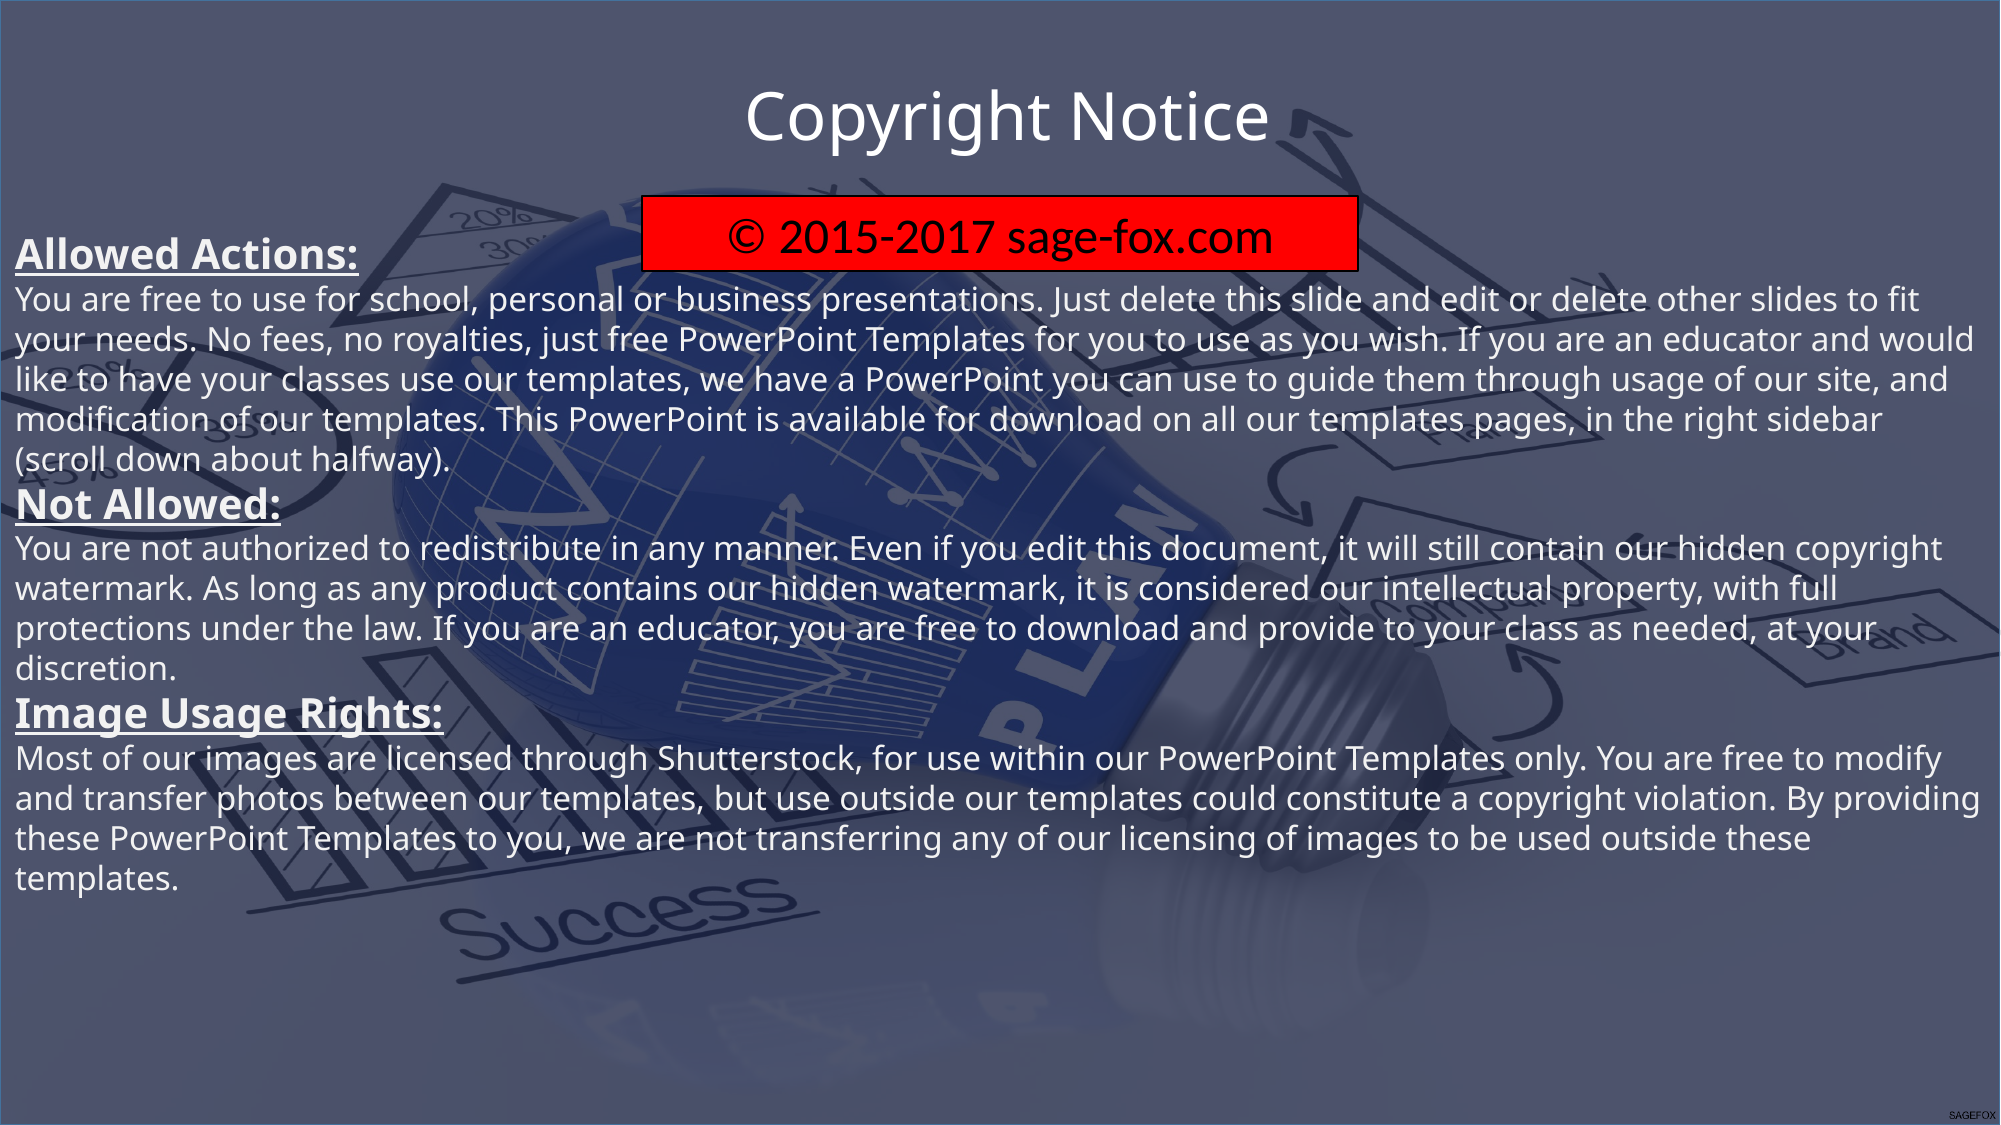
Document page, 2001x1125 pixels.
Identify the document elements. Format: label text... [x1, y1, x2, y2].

title Copyright Notice [493, 60, 1524, 178]
text_box Allowed Actions: You are free to use for school, personal or business presentations. Just delete this slide and edit or delete other slides to fit your needs. No fees, no royalties, just free PowerPoint Templates for you to use as you wish. If you are an educator and would like to have your classes use our templates, we have a PowerPoint you can use to guide them through usage of our site, and modification of our templates. This PowerPoint is available for download on all our templates pages, in the right sidebar (scroll down about halfway). Not Allowed: You are not authorized to redistribute in any manner. Even if you edit this document, it will still contain our hidden copyright watermark. As long as any product contains our hidden watermark, it is considered our intellectual property, with full protections under the law. If you are an educator, you are free to download and provide to your class as needed, at your discretion. Image Usage Rights: Most of our images are licensed through Shutterstock, for use within our PowerPoint Templates only. You are free to modify and transfer photos between our templates, but use outside our templates could constitute a copyright violation. By providing these PowerPoint Templates to you, we are not transferring any of our licensing of images to be used outside these templates. [0, 0, 2000, 1125]
text_box © 2015-2017 sage-fox.com [641, 196, 1358, 272]
